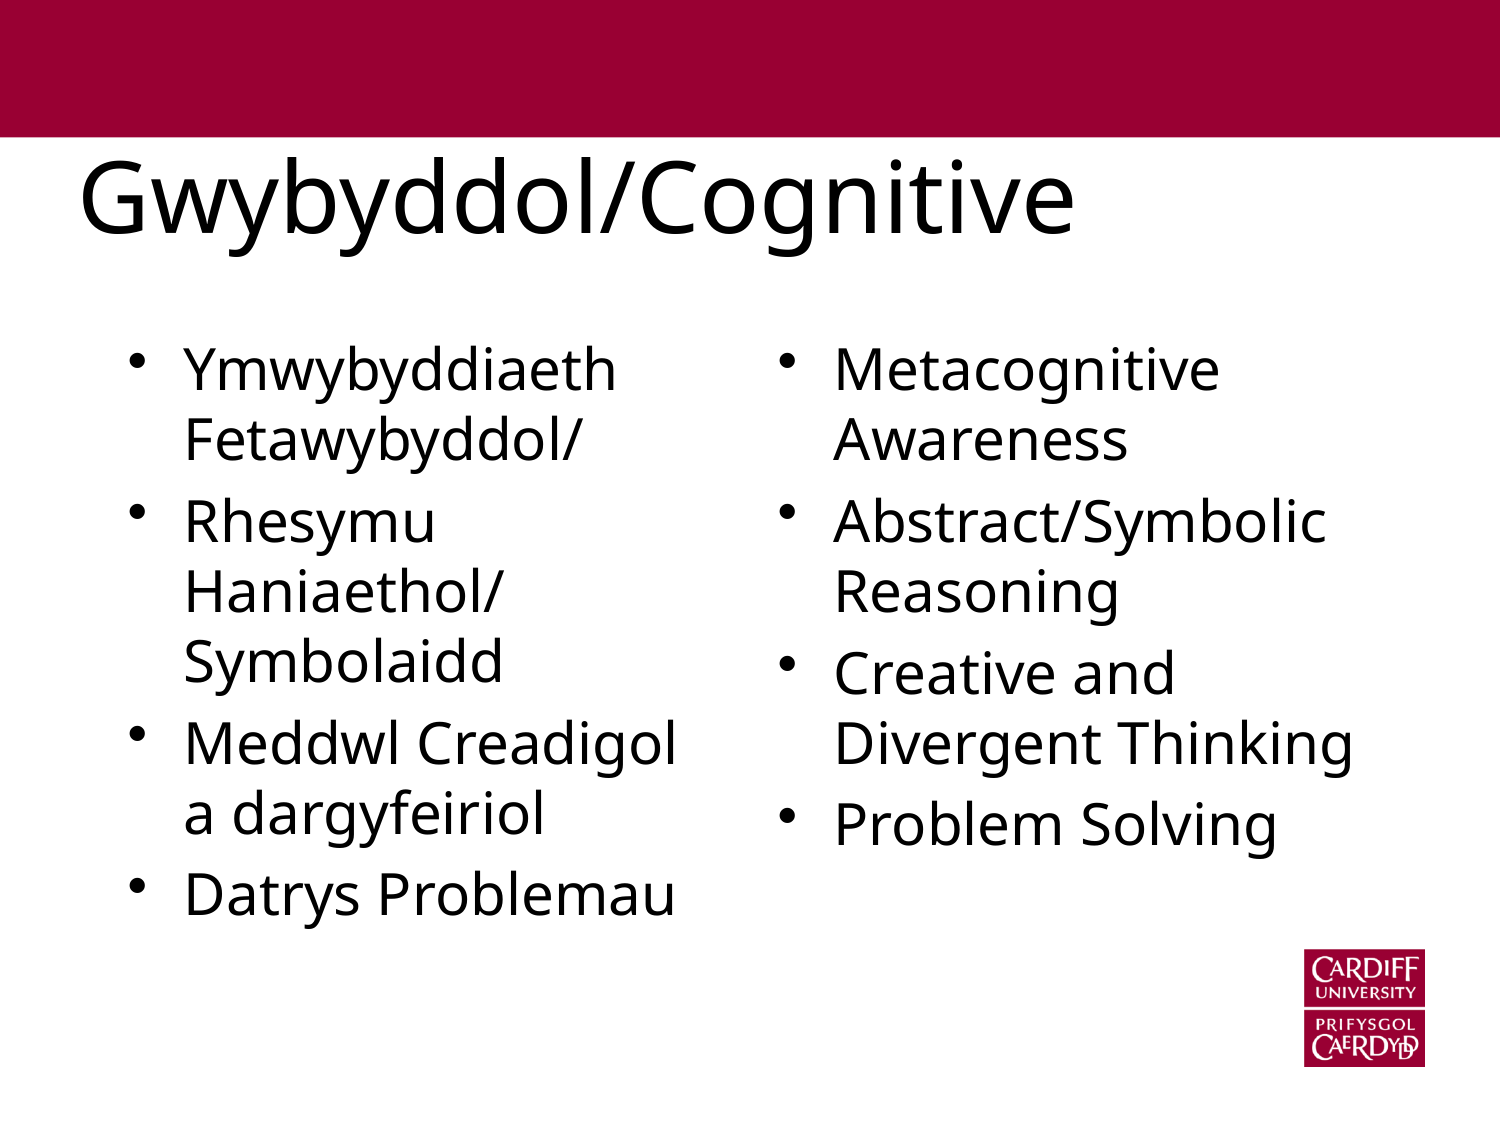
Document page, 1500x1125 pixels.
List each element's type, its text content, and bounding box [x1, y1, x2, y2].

list Metacognitive Awareness Abstract/Symbolic Reasoning Creative and Divergent Thinking Problem Solving [762, 324, 1388, 1001]
picture [1304, 949, 1425, 1067]
title Gwybyddol/Cognitive [62, 99, 1438, 288]
list Ymwybyddiaeth Fetawybyddol/ Rhesymu Haniaethol/ Symbolaidd Meddwl Creadigol a dargyfeiriol Datrys Problemau [112, 324, 738, 1001]
